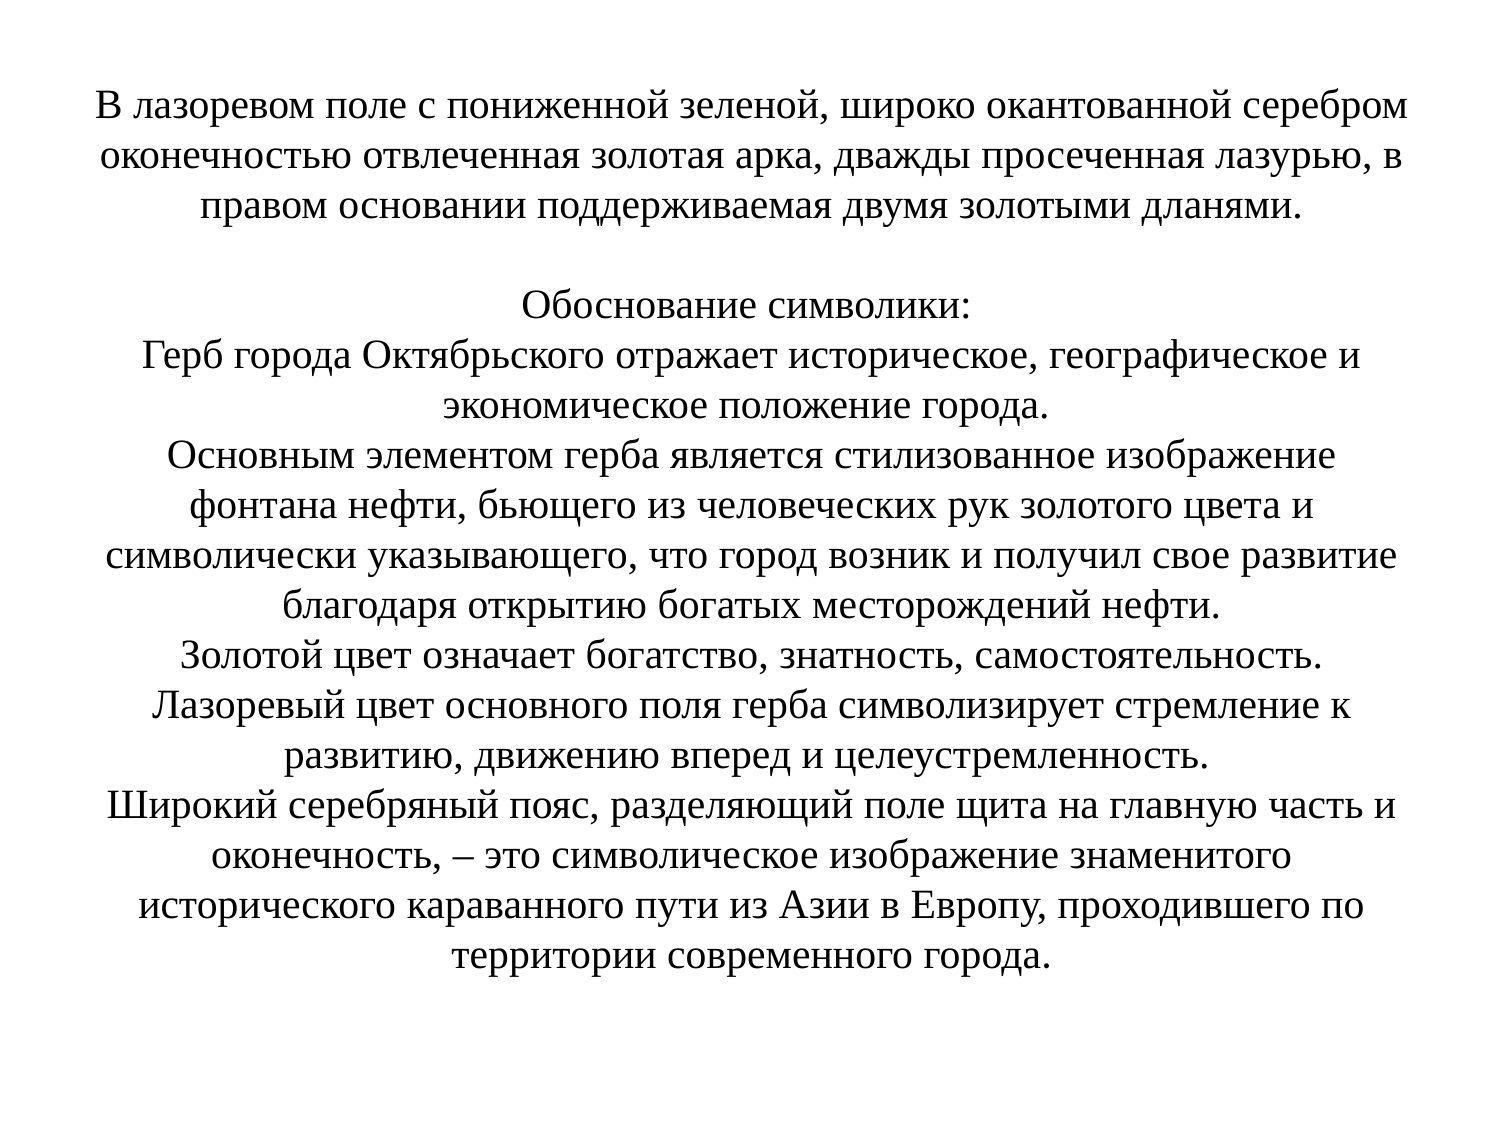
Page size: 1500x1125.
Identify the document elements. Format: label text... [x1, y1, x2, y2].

title В лазоревом поле с пониженной зеленой, широко окантованной серебром оконечностью отвлеченная золотая арка, дважды просеченная лазурью, в правом основании поддерживаемая двумя золотыми дланями. Обоснование символики: Герб города Октябрьского отражает историческое, географическое и экономическое положение города. Основным элементом герба является стилизованное изображение фонтана нефти, бьющего из человеческих рук золотого цвета и символически указывающего, что город возник и получил свое развитие благодаря открытию богатых месторождений нефти. Золотой цвет означает богатство, знатность, самостоятельность. Лазоревый цвет основного поля герба символизирует стремление к развитию, движению вперед и целеустремленность. Широкий серебряный пояс, разделяющий поле щита на главную часть и оконечность, – это символическое изображение знаменитого исторического караванного пути из Азии в Европу, проходившего по территории современного города. [76, 42, 1427, 1012]
